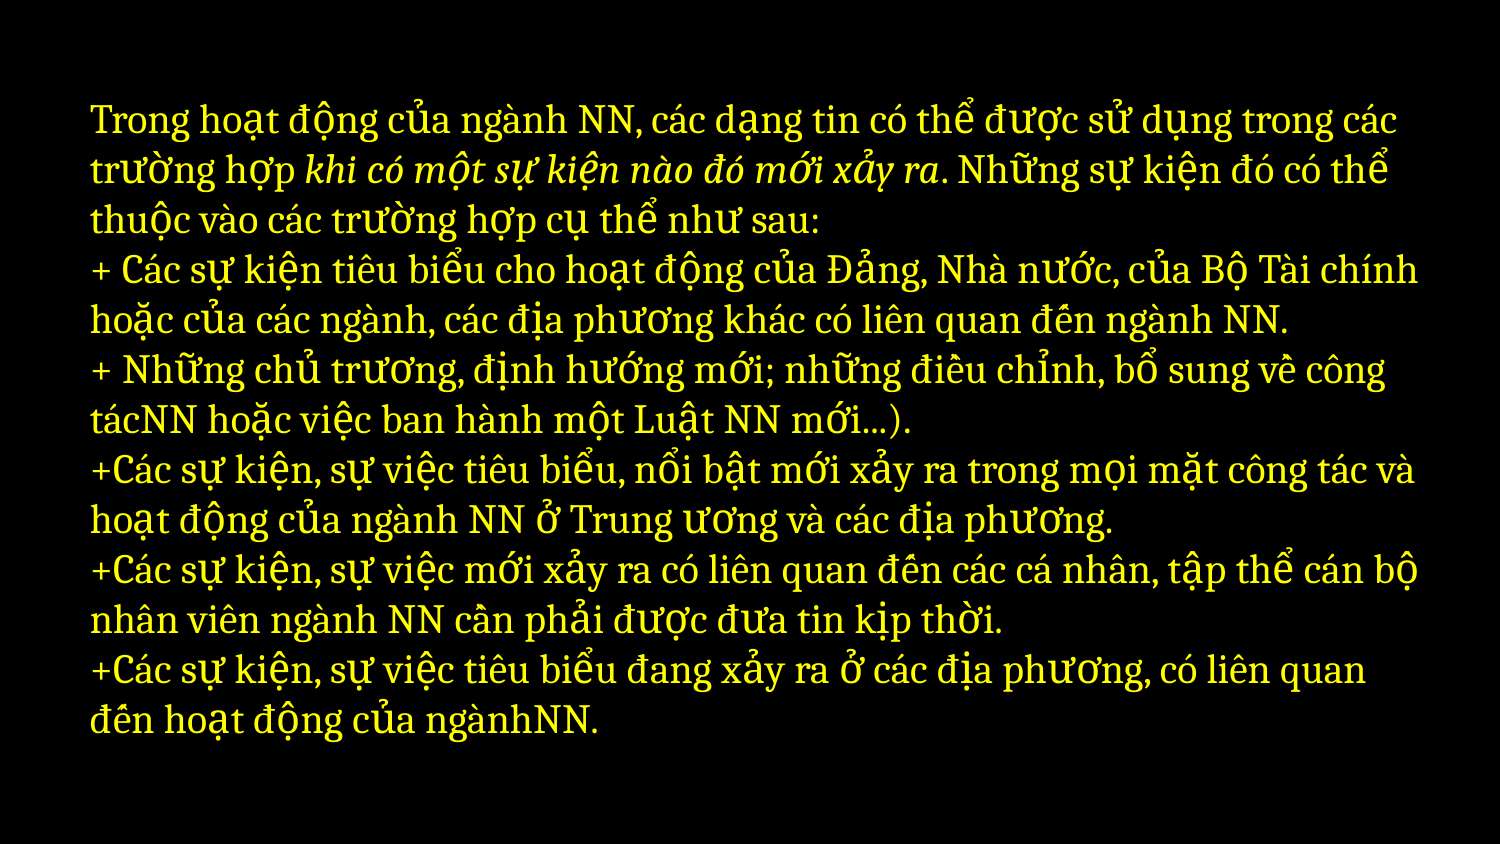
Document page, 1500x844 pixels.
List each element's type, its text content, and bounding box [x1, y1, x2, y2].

text_box Trong hoạt động của ngành NN, các dạng tin có thể được sử dụng trong các trường hợp khi có một sự kiện nào đó mới xảy ra. Những sự kiện đó có thể thuộc vào các trường hợp cụ thể như sau: + Các sự kiện tiêu biểu cho hoạt động của Đảng, Nhà nước, của Bộ Tài chính hoặc của các ngành, các địa phương khác có liên quan đến ngành NN. + Những chủ trương, định hướng mới; những điều chỉnh, bổ sung về công tácNN hoặc việc ban hành một Luật NN mới...). +Các sự kiện, sự việc tiêu biểu, nổi bật mới xảy ra trong mọi mặt công tác và hoạt động của ngành NN ở Trung ương và các địa phương. +Các sự kiện, sự việc mới xảy ra có liên quan đến các cá nhân, tập thể cán bộ nhân viên ngành NN cần phải được đưa tin kịp thời. +Các sự kiện, sự việc tiêu biểu đang xảy ra ở các địa phương, có liên quan đến hoạt động của ngànhNN. [74, 84, 1438, 792]
